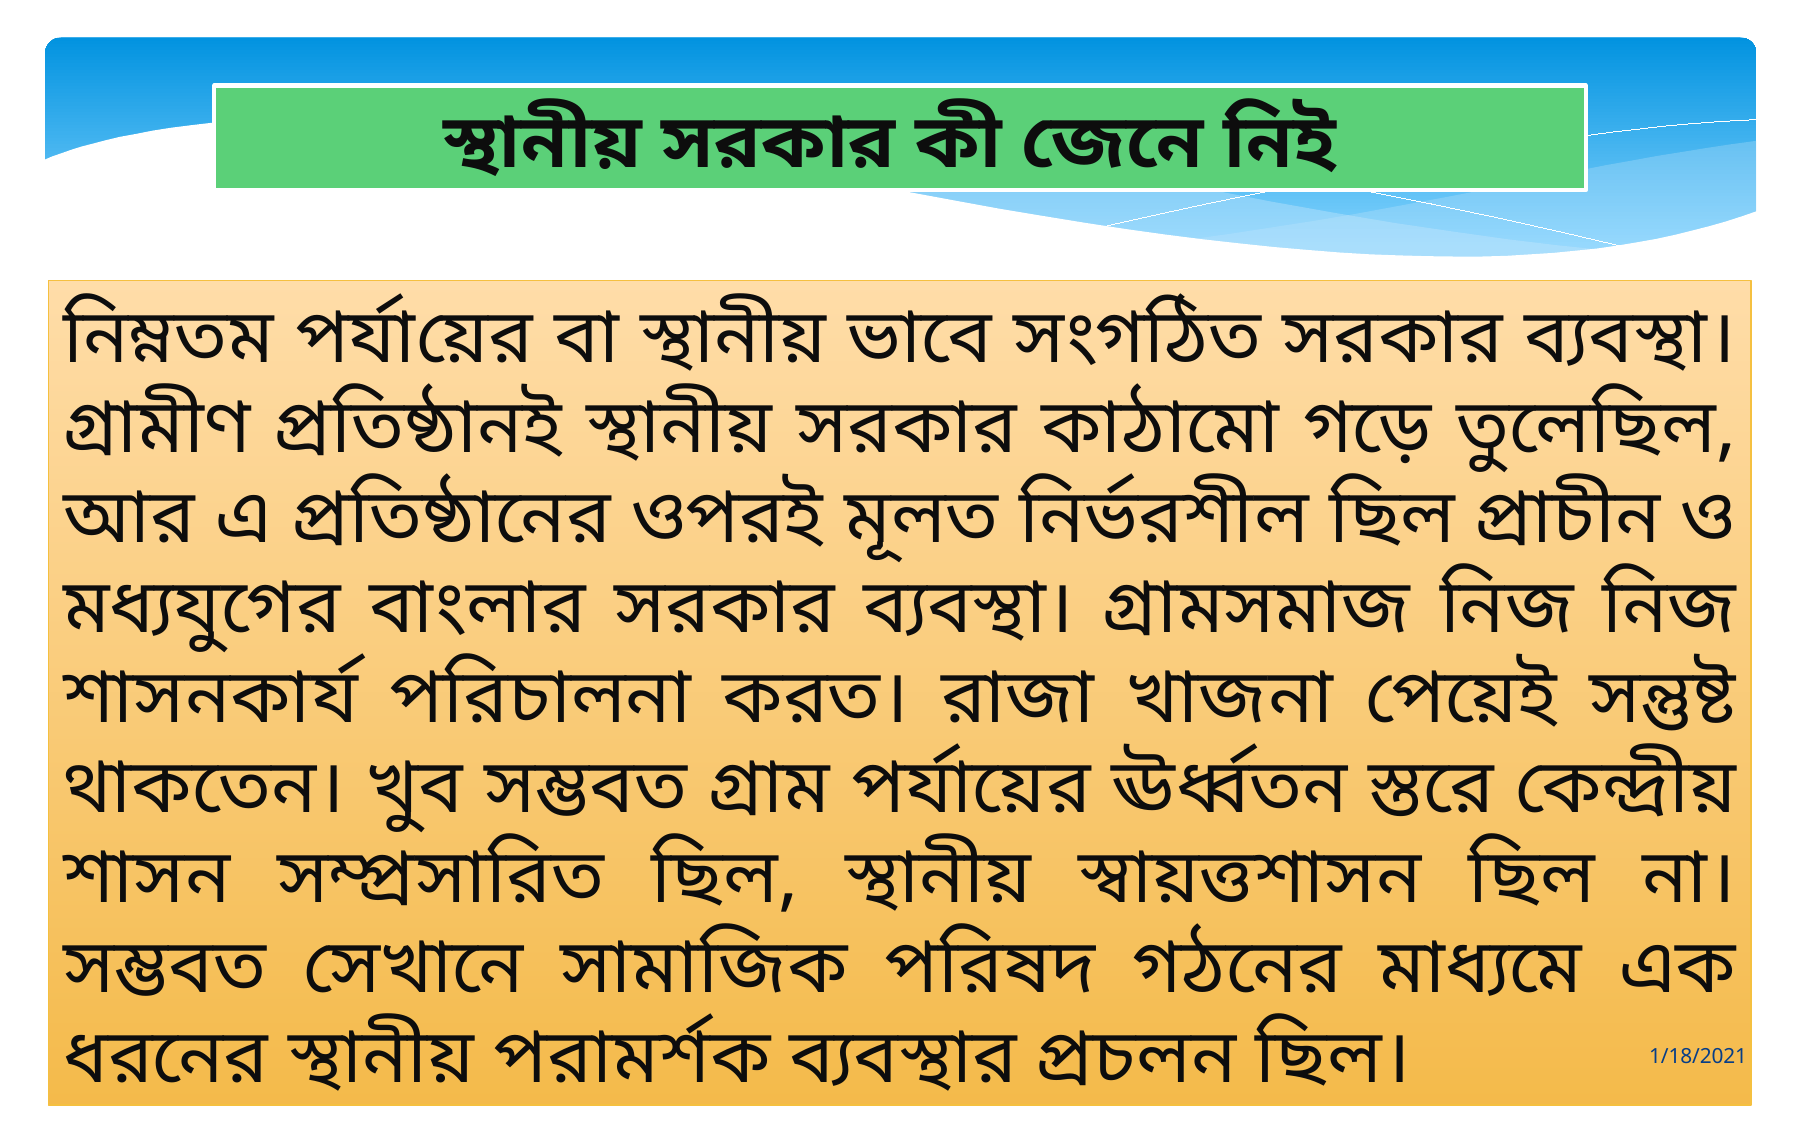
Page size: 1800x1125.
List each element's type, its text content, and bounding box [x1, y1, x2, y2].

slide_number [1016, 1025, 1762, 1086]
text_box স্থানীয় সরকার কী জেনে নিই [212, 83, 1588, 192]
text_box নিম্নতম পর্যায়ের বা স্থানীয় ভাবে সংগঠিত সরকার ব্যবস্থা। গ্রামীণ প্রতিষ্ঠানই স্থানীয় সরকার কাঠামো গড়ে তুলেছিল, আর এ প্রতিষ্ঠানের ওপরই মূলত নির্ভরশীল ছিল প্রাচীন ও মধ্যযুগের বাংলার সরকার ব্যবস্থা। গ্রামসমাজ নিজ নিজ শাসনকার্য পরিচালনা করত। রাজা খাজনা পেয়েই সন্তুষ্ট থাকতেন। খুব সম্ভবত গ্রাম পর্যায়ের ঊর্ধ্বতন স্তরে কেন্দ্রীয় শাসন সম্প্রসারিত ছিল, স্থানীয় স্বায়ত্তশাসন ছিল না। সম্ভবত সেখানে সামাজিক পরিষদ গঠনের মাধ্যমে এক ধরনের স্থানীয় পরামর্শক ব্যবস্থার প্রচলন ছিল। [48, 280, 1752, 1106]
footer AMERANDRA NATH BISWAS [38, 1025, 784, 1086]
slide_number 9 [785, 1025, 1015, 1086]
